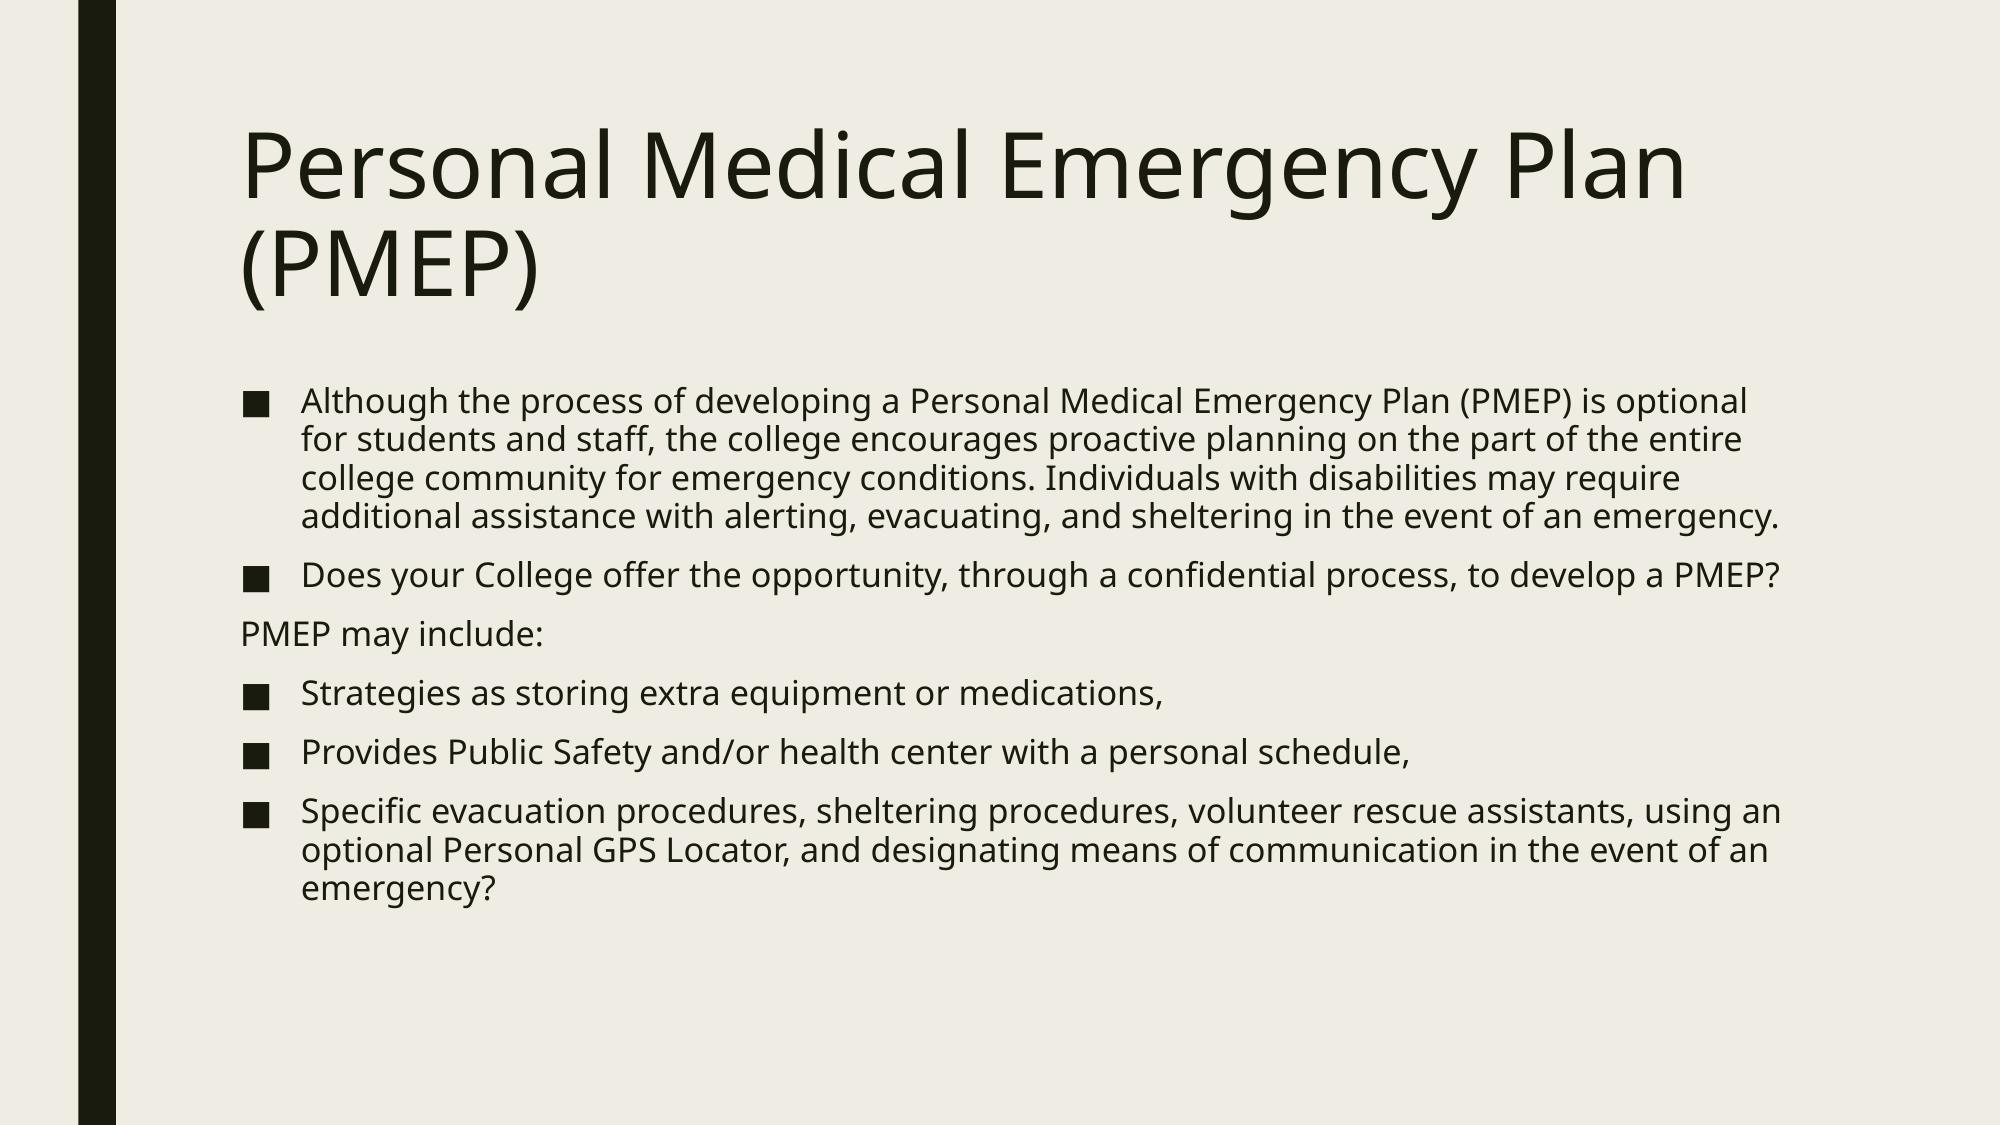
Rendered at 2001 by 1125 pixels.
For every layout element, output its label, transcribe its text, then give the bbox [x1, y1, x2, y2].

title Personal Medical Emergency Plan (PMEP) [225, 112, 1800, 357]
list Although the process of developing a Personal Medical Emergency Plan (PMEP) is optional for students and staff, the college encourages proactive planning on the part of the entire college community for emergency conditions. Individuals with disabilities may require additional assistance with alerting, evacuating, and sheltering in the event of an emergency. Does your College offer the opportunity, through a confidential process, to develop a PMEP? PMEP may include: Strategies as storing extra equipment or medications, Provides Public Safety and/or health center with a personal schedule, Specific evacuation procedures, sheltering procedures, volunteer rescue assistants, using an optional Personal GPS Locator, and designating means of communication in the event of an emergency? [225, 375, 1800, 963]
